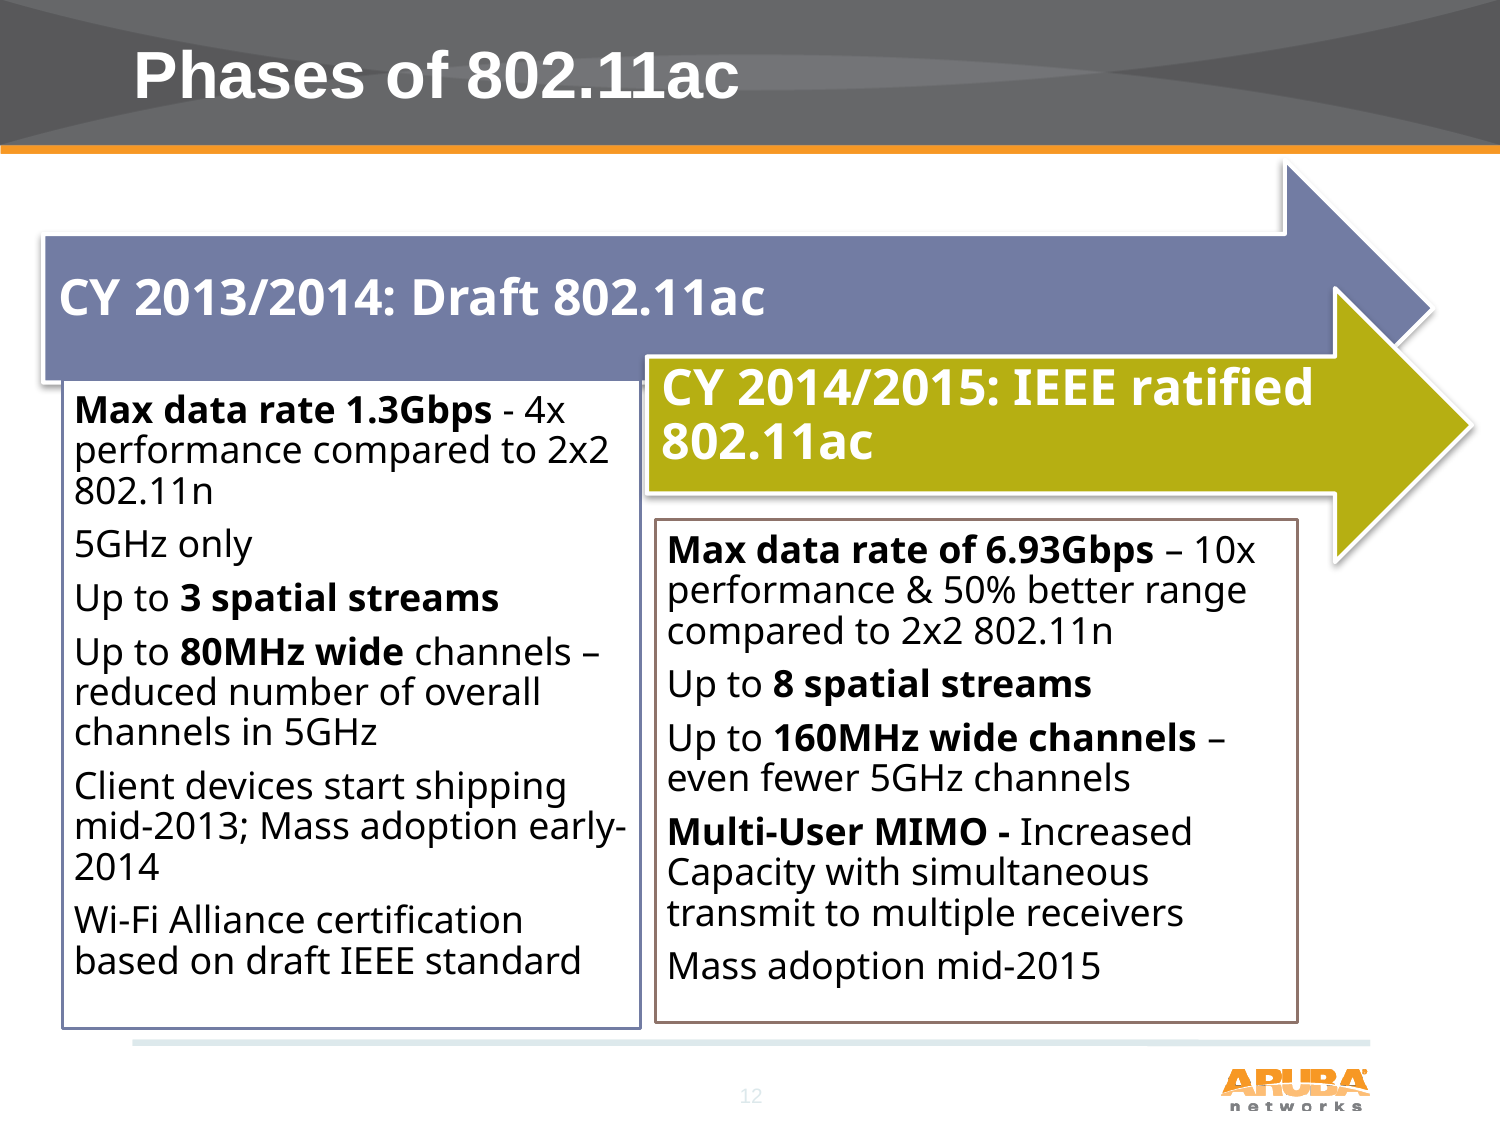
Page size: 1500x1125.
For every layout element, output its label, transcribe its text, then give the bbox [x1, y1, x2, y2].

picture [0, 0, 1500, 154]
title Phases of 802.11ac [118, 0, 1500, 144]
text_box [62, 149, 1453, 1101]
picture [1221, 1101, 1370, 1111]
